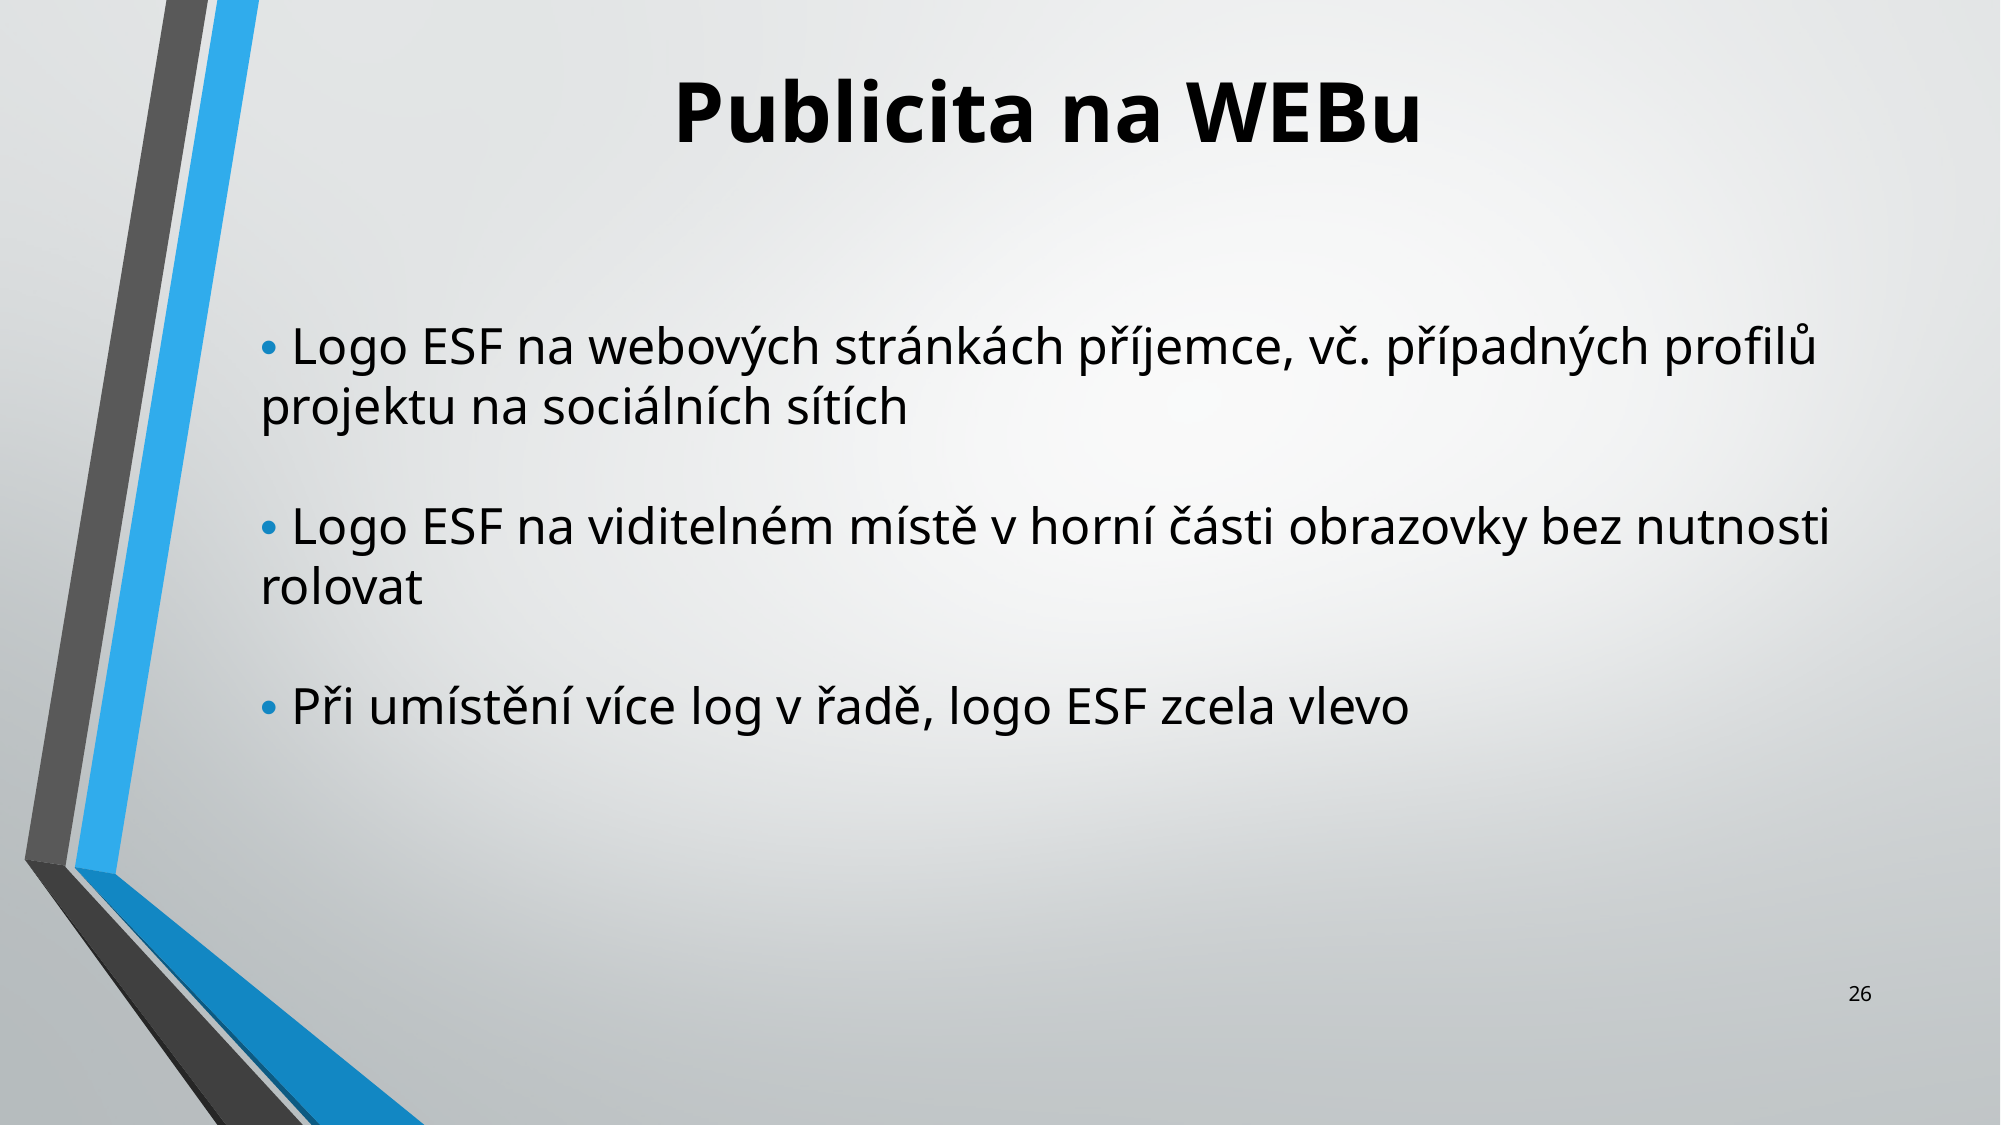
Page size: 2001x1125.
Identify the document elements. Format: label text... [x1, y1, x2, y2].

text_box Publicita na WEBu [336, 52, 1762, 167]
slide_number 26 [1796, 965, 1887, 1025]
text_box • Logo ESF na webových stránkách příjemce, vč. případných profilů projektu na sociálních sítích • Logo ESF na viditelném místě v horní části obrazovky bez nutnosti rolovat • Při umístění více log v řadě, logo ESF zcela vlevo [245, 306, 1873, 802]
